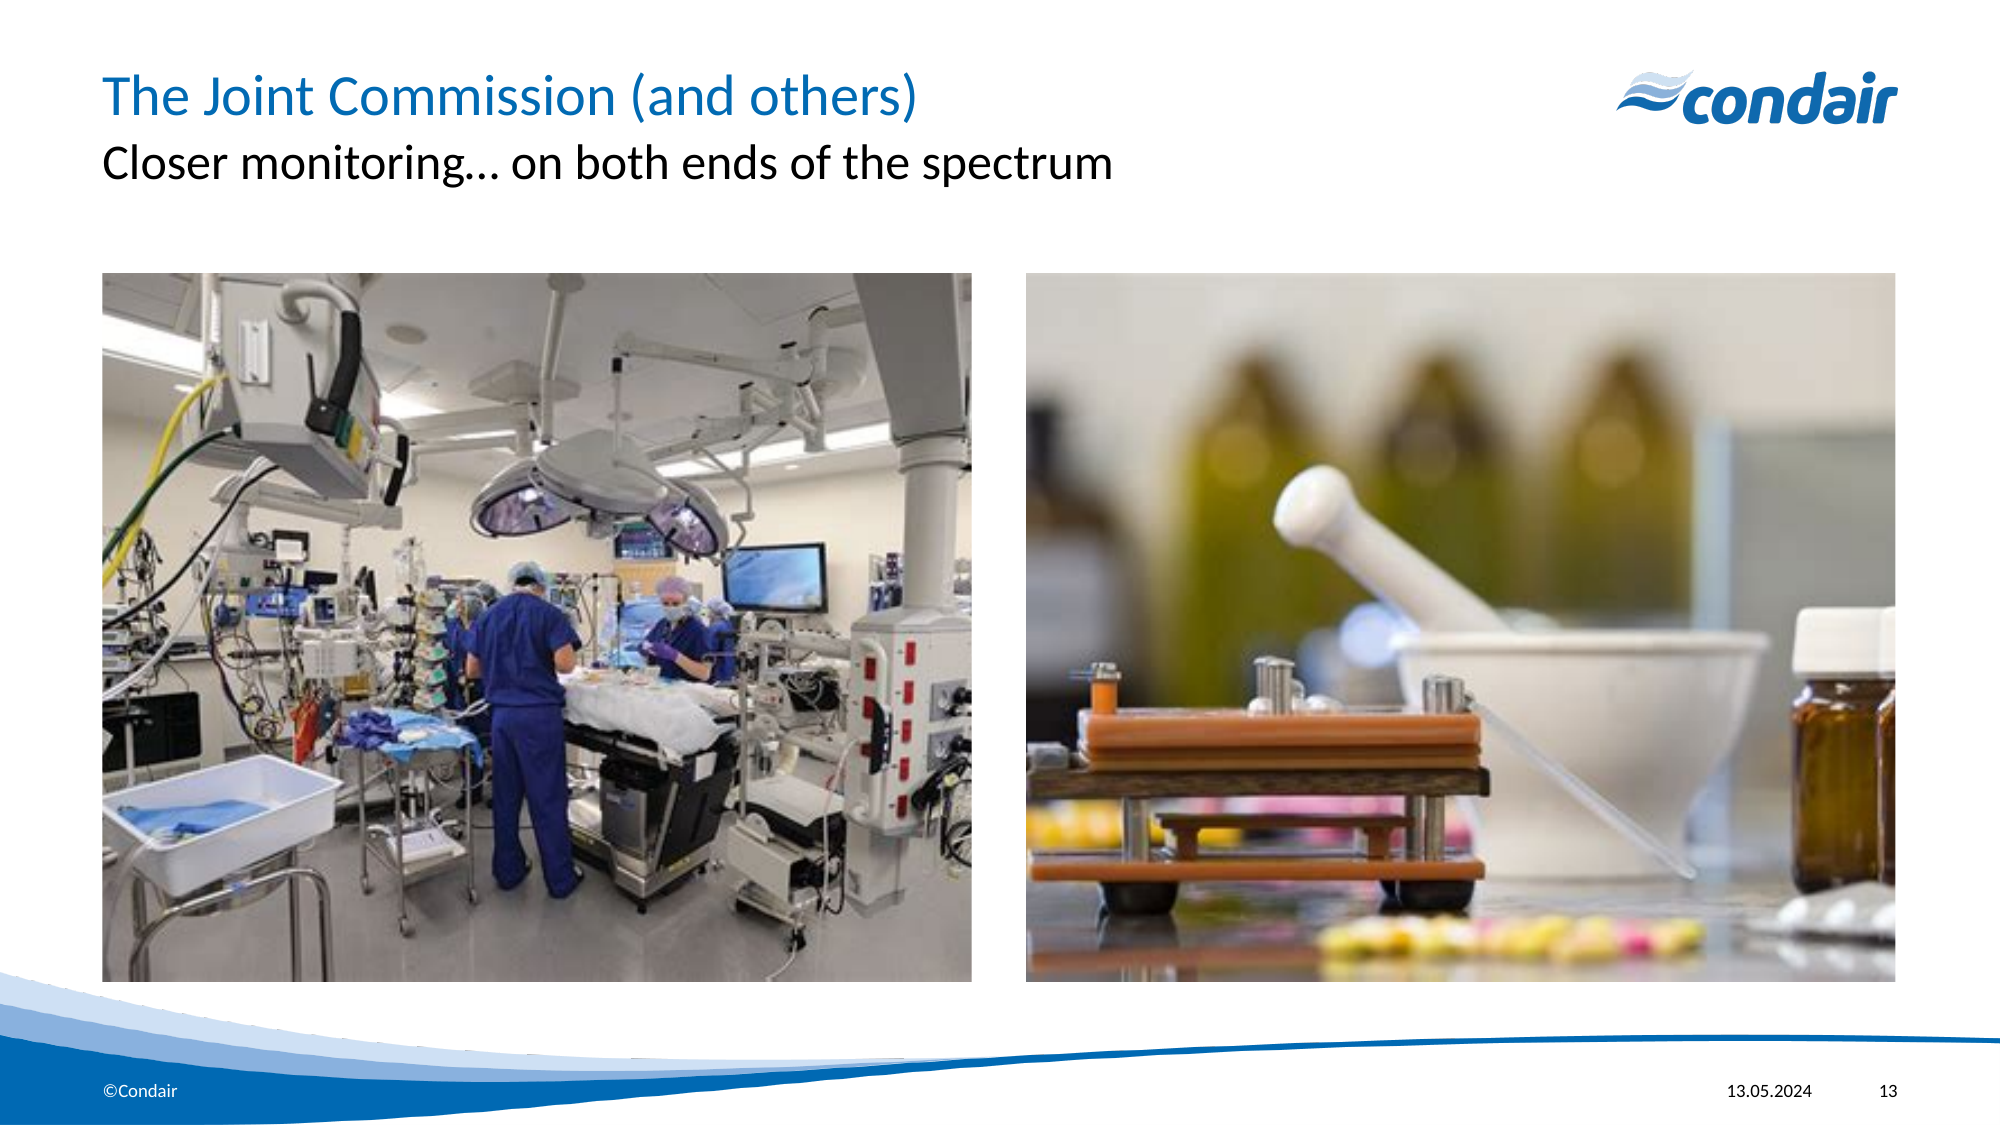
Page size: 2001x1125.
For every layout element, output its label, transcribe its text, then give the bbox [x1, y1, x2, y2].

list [1025, 273, 1896, 982]
subtitle Closer monitoring… on both ends of the spectrum [102, 134, 1573, 196]
title The Joint Commission (and others) [102, 57, 1573, 134]
picture [0, 273, 2000, 1125]
slide_number 13 [1838, 1078, 1898, 1102]
footer 13.05.2024 [878, 1078, 1813, 1102]
picture [1616, 69, 1918, 128]
